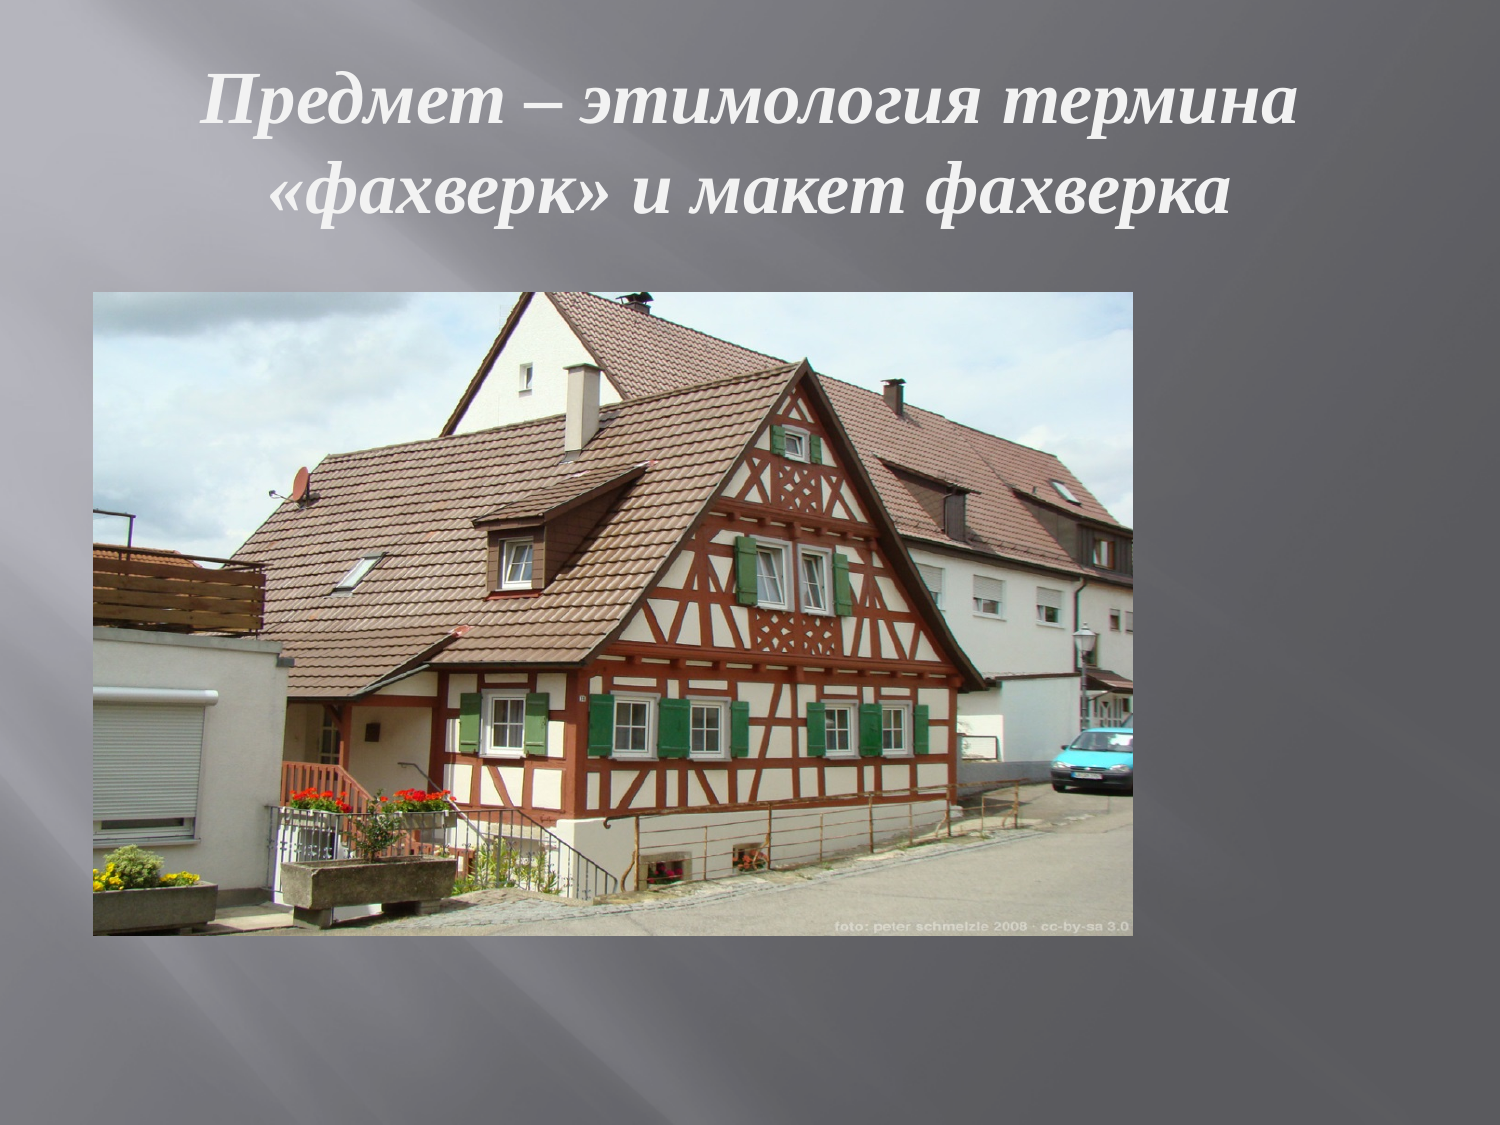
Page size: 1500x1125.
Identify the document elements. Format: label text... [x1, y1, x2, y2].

title Предмет – этимология термина «фахверк» и макет фахверка [75, 45, 1425, 233]
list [93, 292, 1134, 937]
